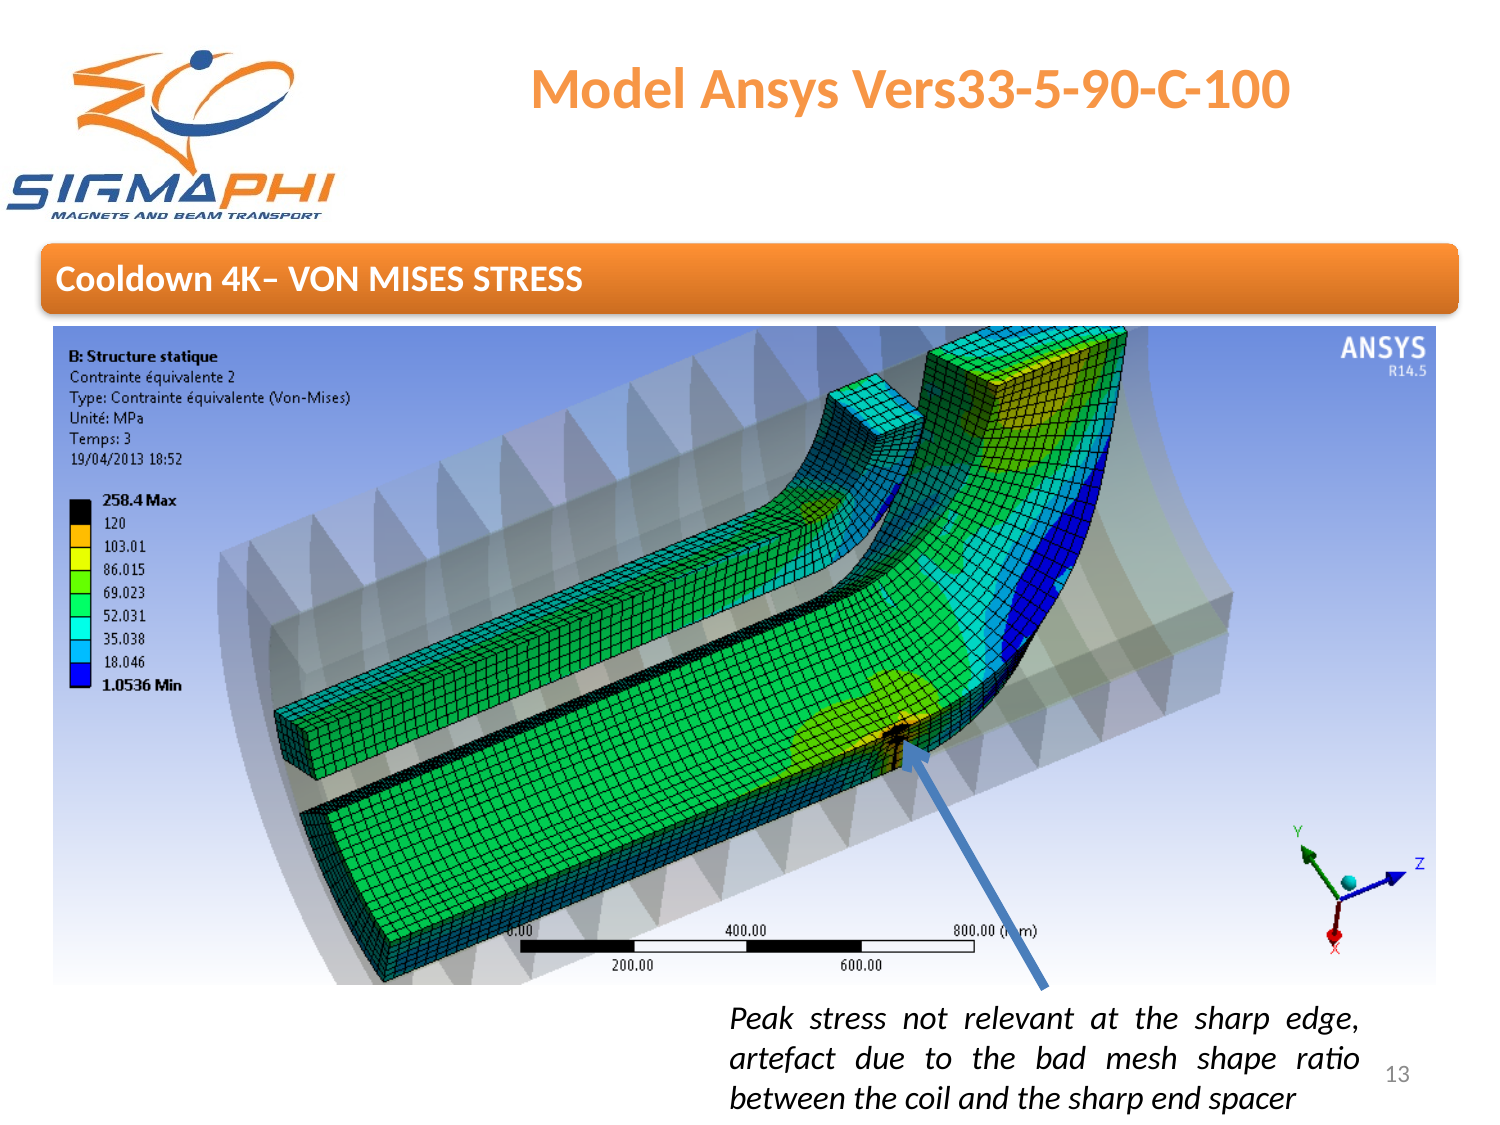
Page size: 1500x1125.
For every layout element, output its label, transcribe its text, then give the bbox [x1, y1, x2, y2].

picture [52, 325, 1436, 985]
text_box Peak stress not relevant at the sharp edge, artefact due to the bad mesh shape ratio between the coil and the sharp end spacer [714, 994, 1376, 1124]
slide_number 13 [1376, 1042, 1425, 1103]
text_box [41, 243, 1459, 315]
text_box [903, 739, 1046, 989]
picture [0, 0, 348, 222]
